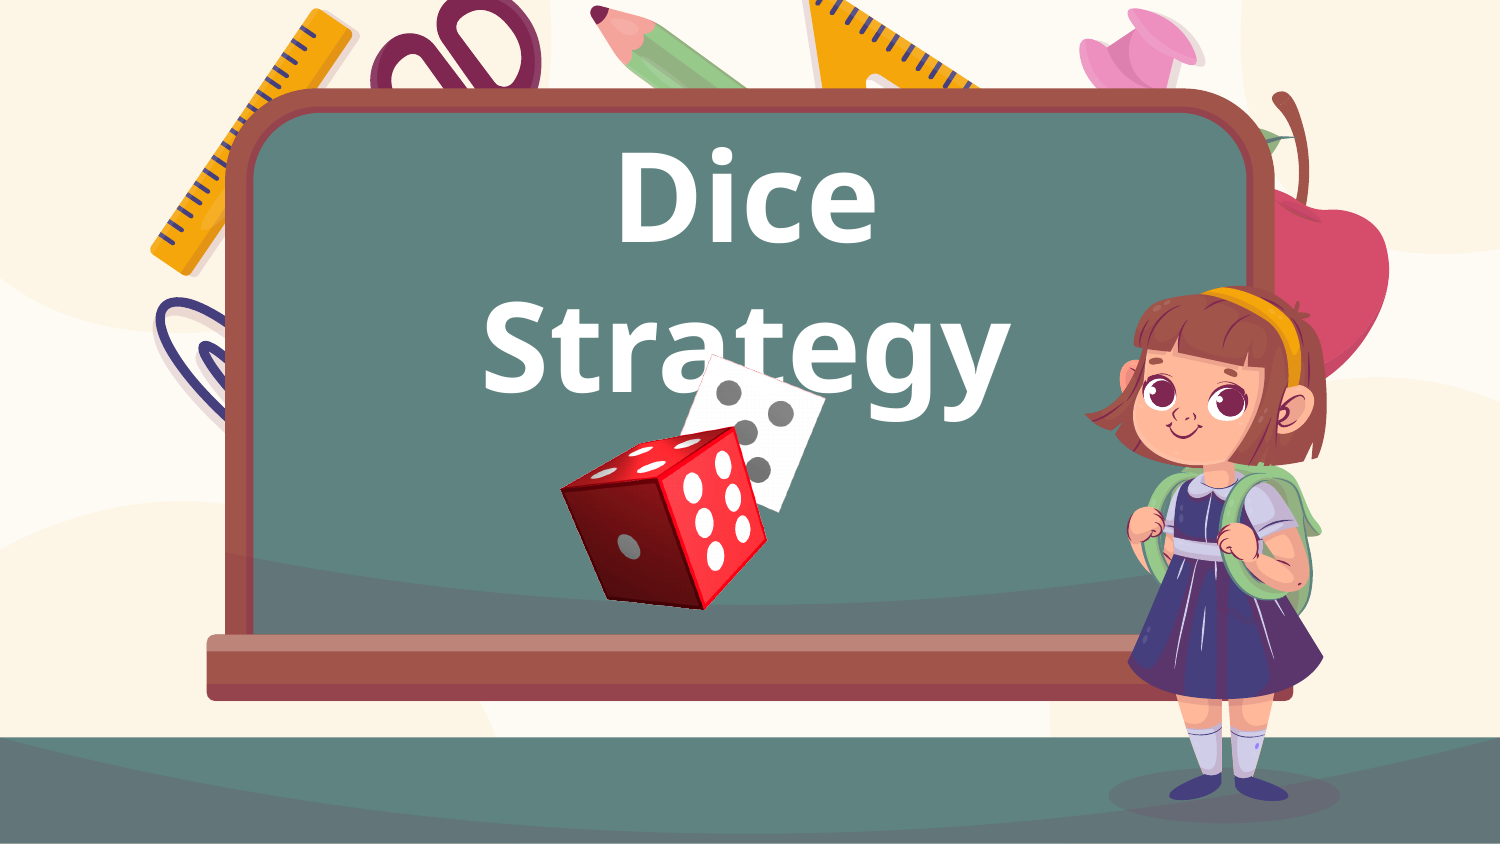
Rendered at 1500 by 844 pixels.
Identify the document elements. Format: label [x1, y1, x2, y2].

text_box [779, 0, 1008, 86]
text_box [164, 287, 201, 464]
text_box [654, 0, 774, 86]
text_box [1069, 7, 1208, 86]
text_box [149, 8, 361, 278]
text_box [1299, 93, 1399, 390]
text_box [1084, 285, 1341, 824]
text_box [366, 0, 650, 86]
text_box [206, 88, 1294, 702]
picture [519, 286, 878, 645]
